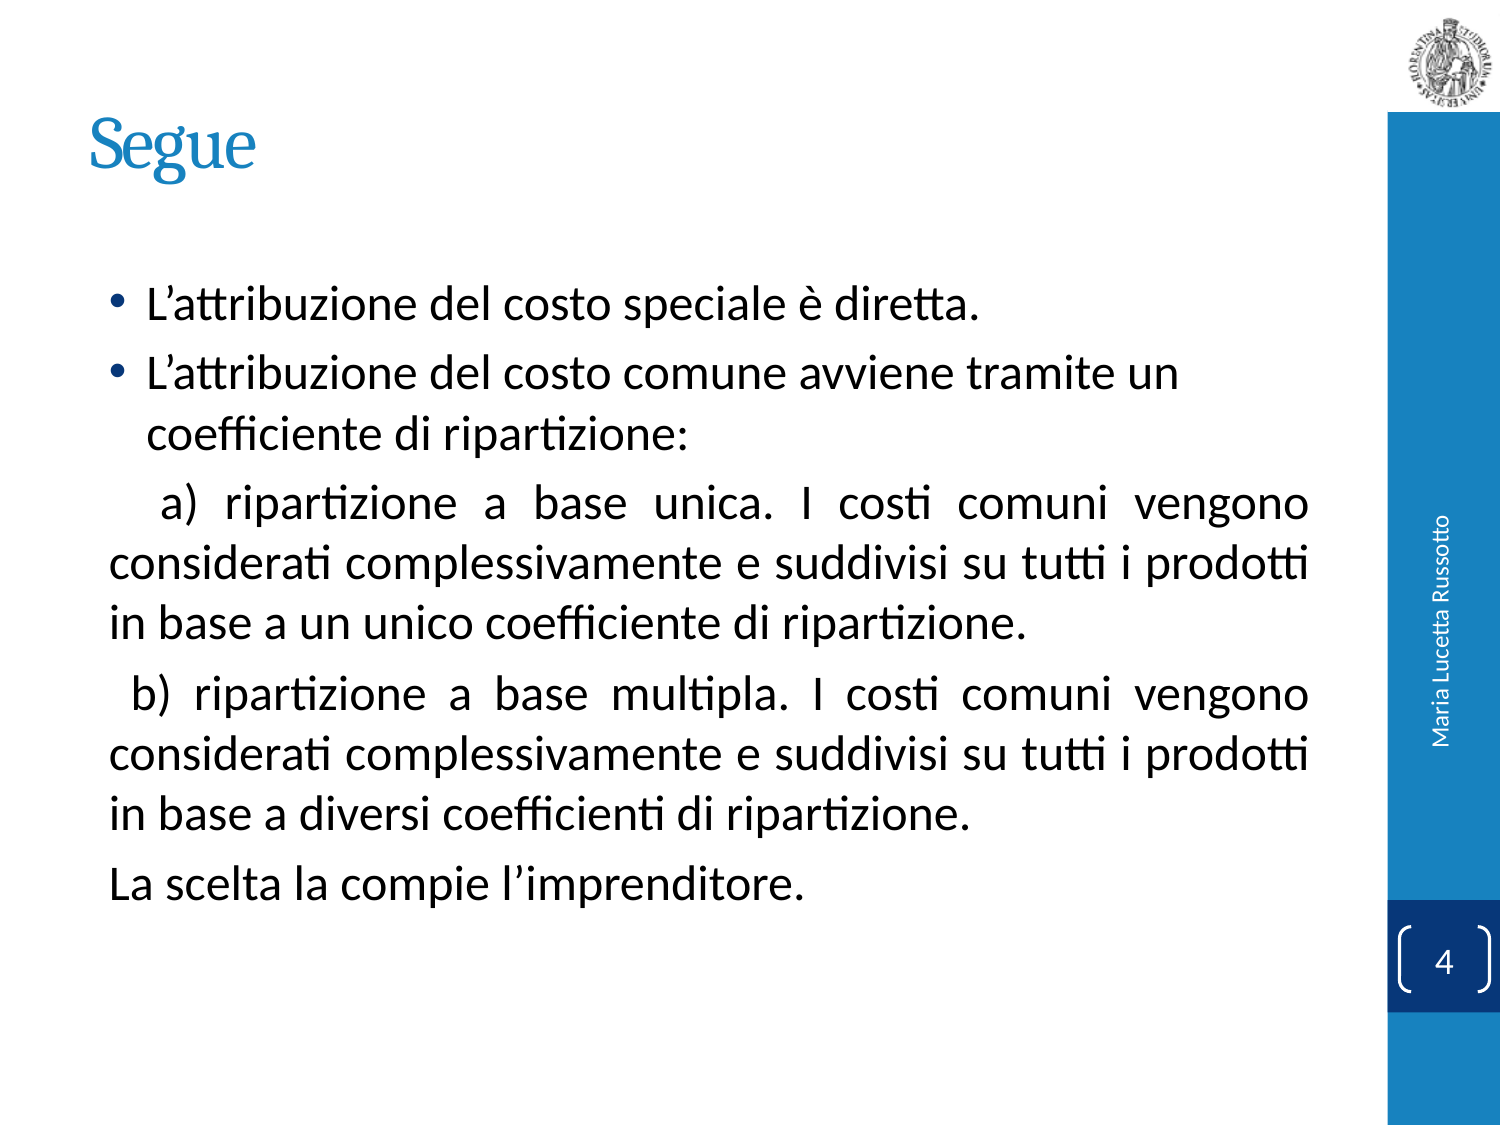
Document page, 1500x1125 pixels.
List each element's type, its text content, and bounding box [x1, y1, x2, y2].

footer Maria Lucetta Russotto [1408, 500, 1469, 889]
picture [1387, 0, 1500, 112]
slide_number 4 [1397, 925, 1492, 994]
title Segue [75, 45, 1325, 233]
list L’attribuzione del costo speciale è diretta. L’attribuzione del costo comune avviene tramite un coefficiente di ripartizione: a) ripartizione a base unica. I costi comuni vengono considerati complessivamente e suddivisi su tutti i prodotti in base a un unico coefficiente di ripartizione. b) ripartizione a base multipla. I costi comuni vengono considerati complessivamente e suddivisi su tutti i prodotti in base a diversi coefficienti di ripartizione. La scelta la compie l’imprenditore. [75, 262, 1325, 1050]
